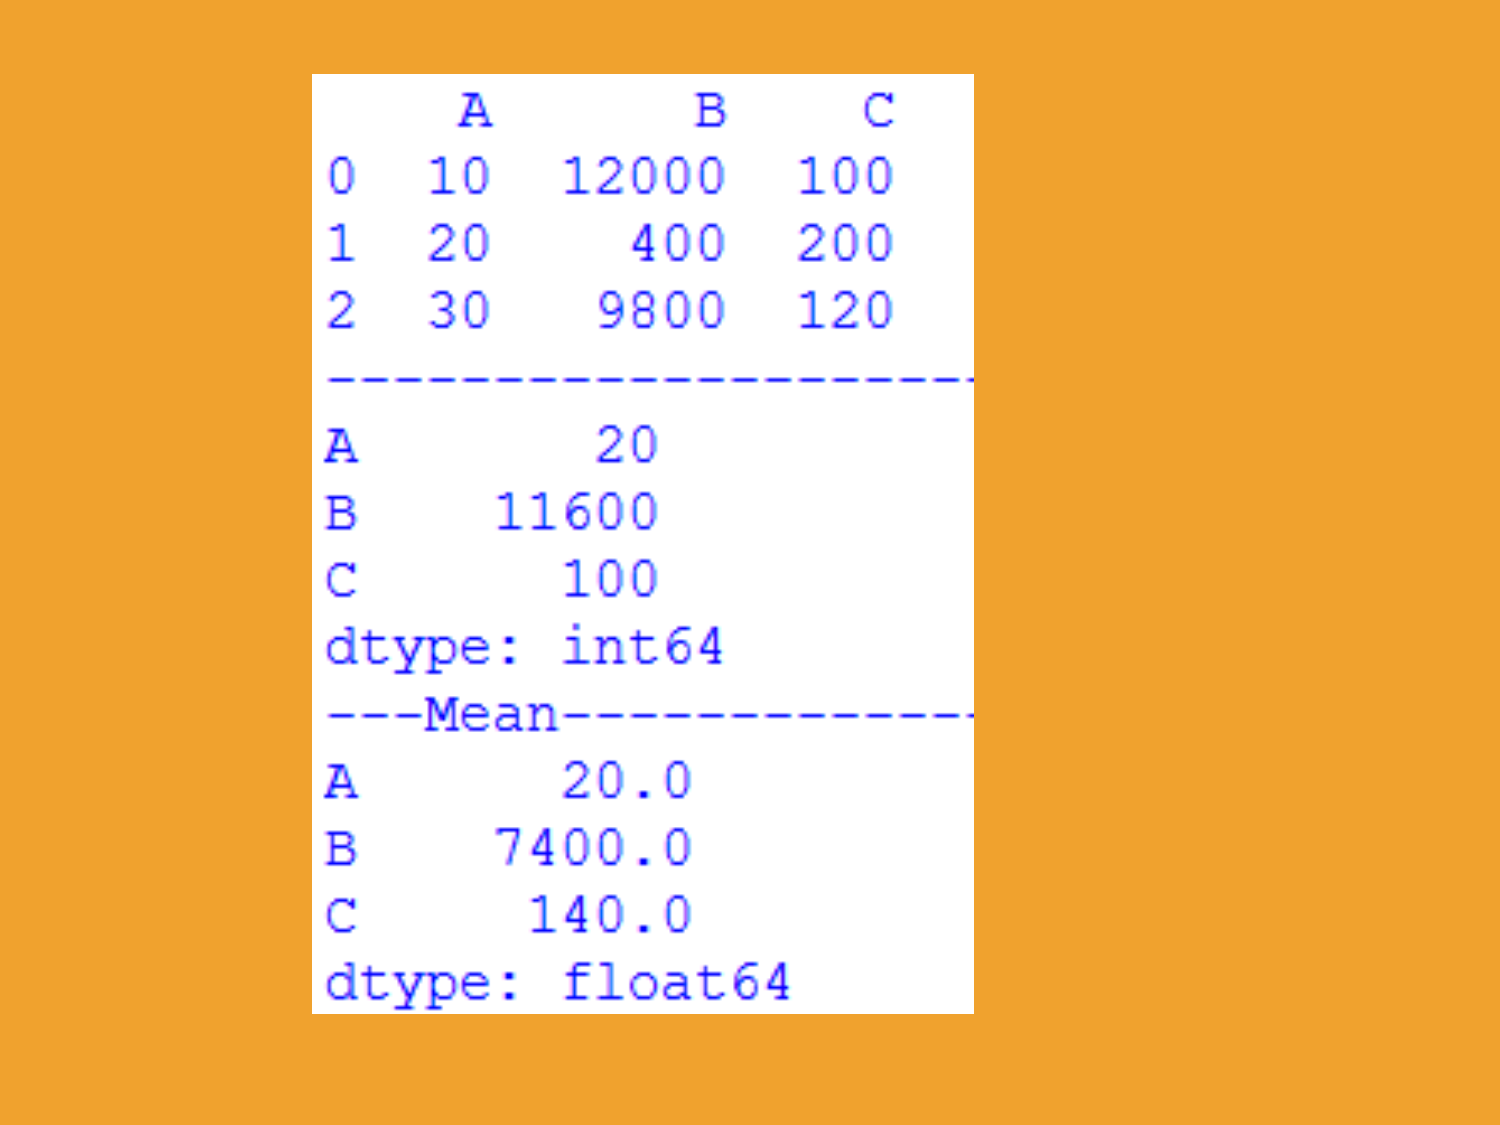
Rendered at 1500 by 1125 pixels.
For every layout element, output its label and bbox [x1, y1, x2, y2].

picture [312, 74, 974, 1015]
